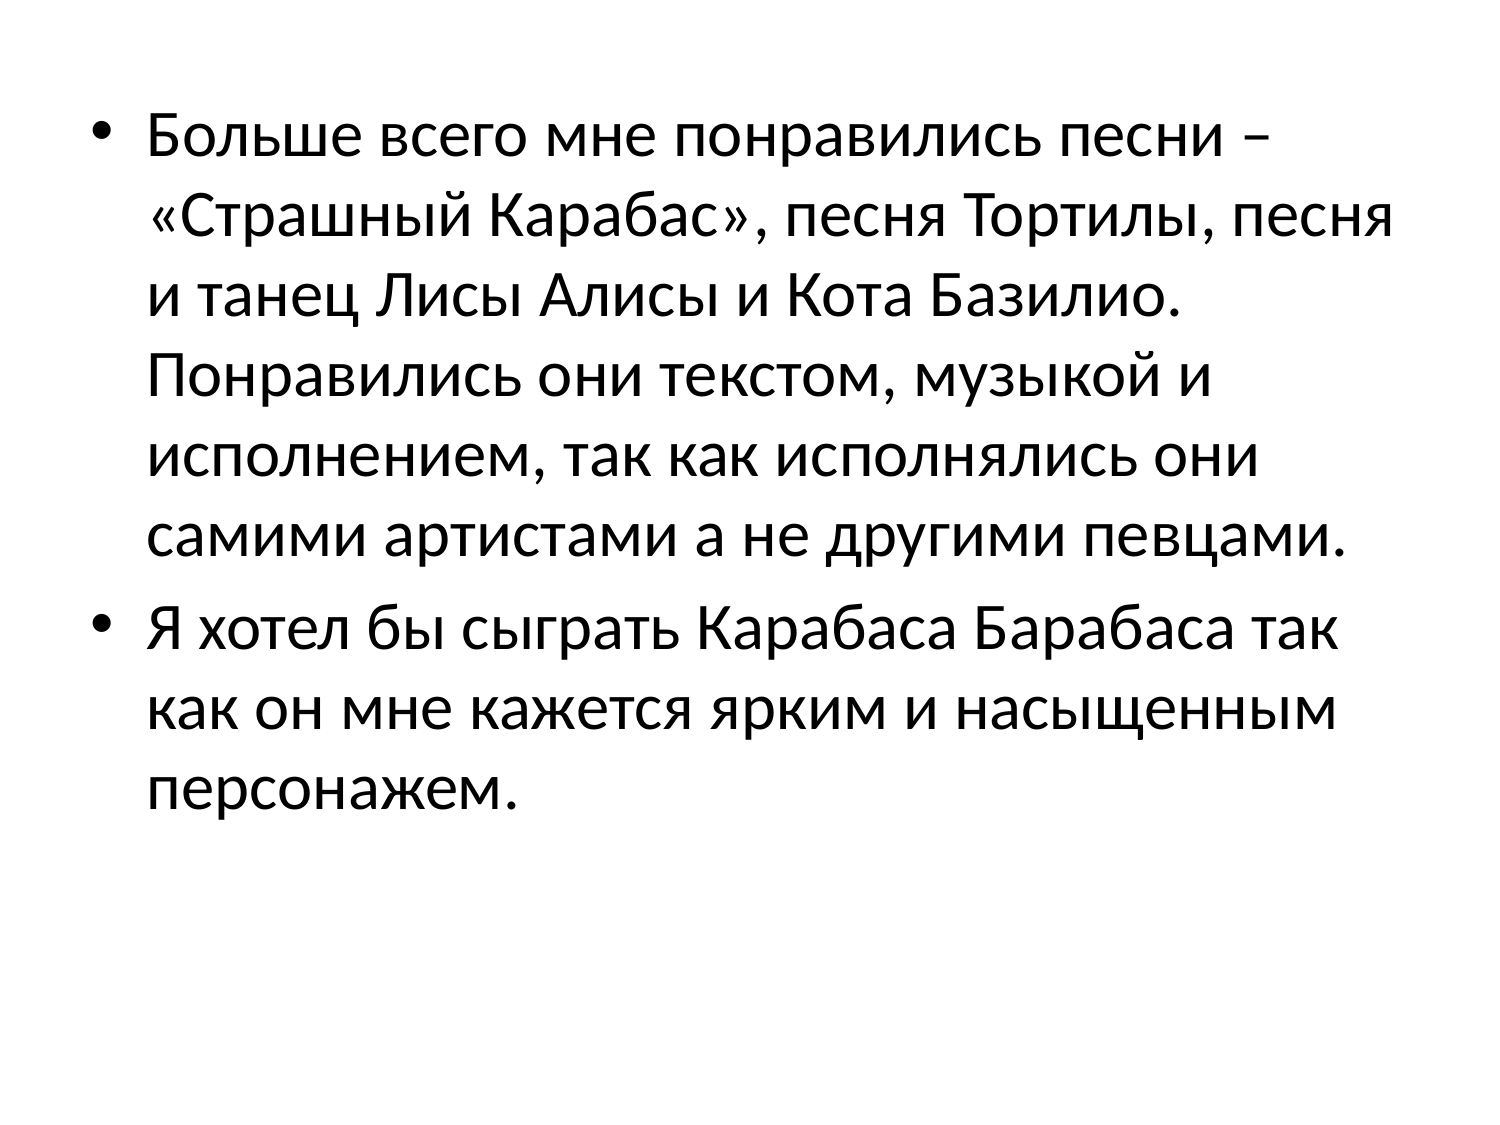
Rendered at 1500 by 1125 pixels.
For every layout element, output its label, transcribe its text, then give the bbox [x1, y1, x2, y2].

list Больше всего мне понравились песни – «Страшный Карабас», песня Тортилы, песня и танец Лисы Алисы и Кота Базилио. Понравились они текстом, музыкой и исполнением, так как исполнялись они самими артистами а не другими певцами. Я хотел бы сыграть Карабаса Барабаса так как он мне кажется ярким и насыщенным персонажем. [75, 82, 1425, 1090]
